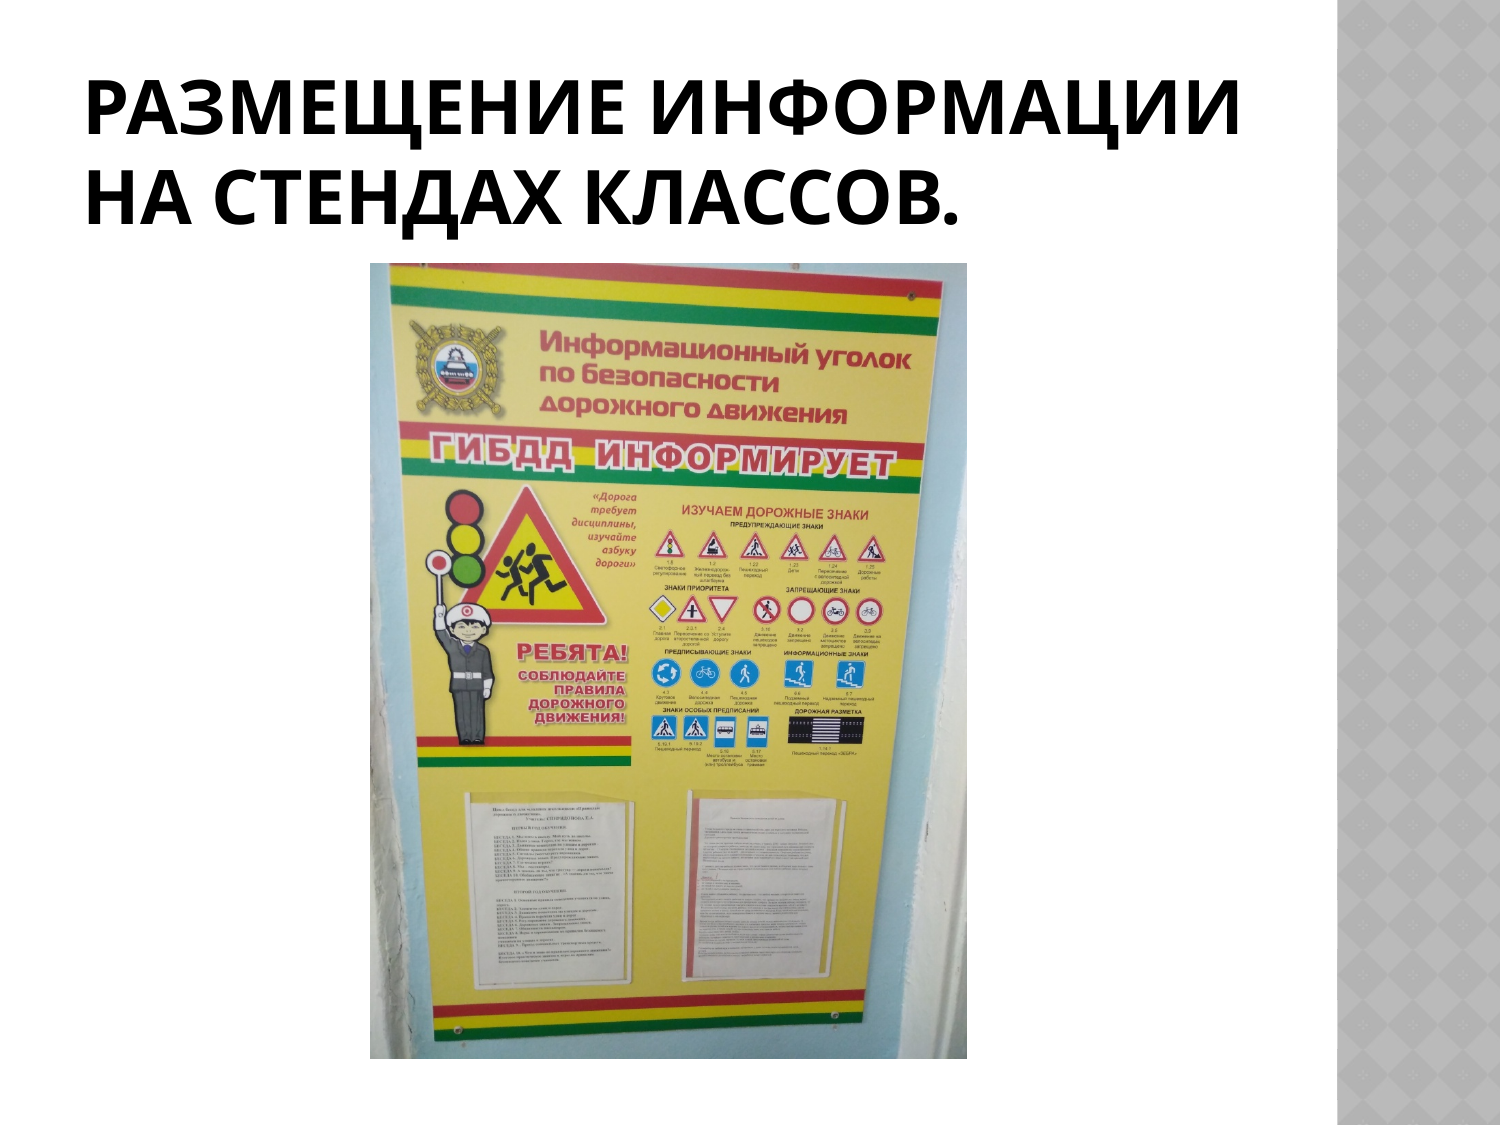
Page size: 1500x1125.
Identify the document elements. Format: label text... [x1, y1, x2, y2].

title Размещение информации на стендах классов. [75, 52, 1263, 240]
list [370, 263, 968, 1060]
